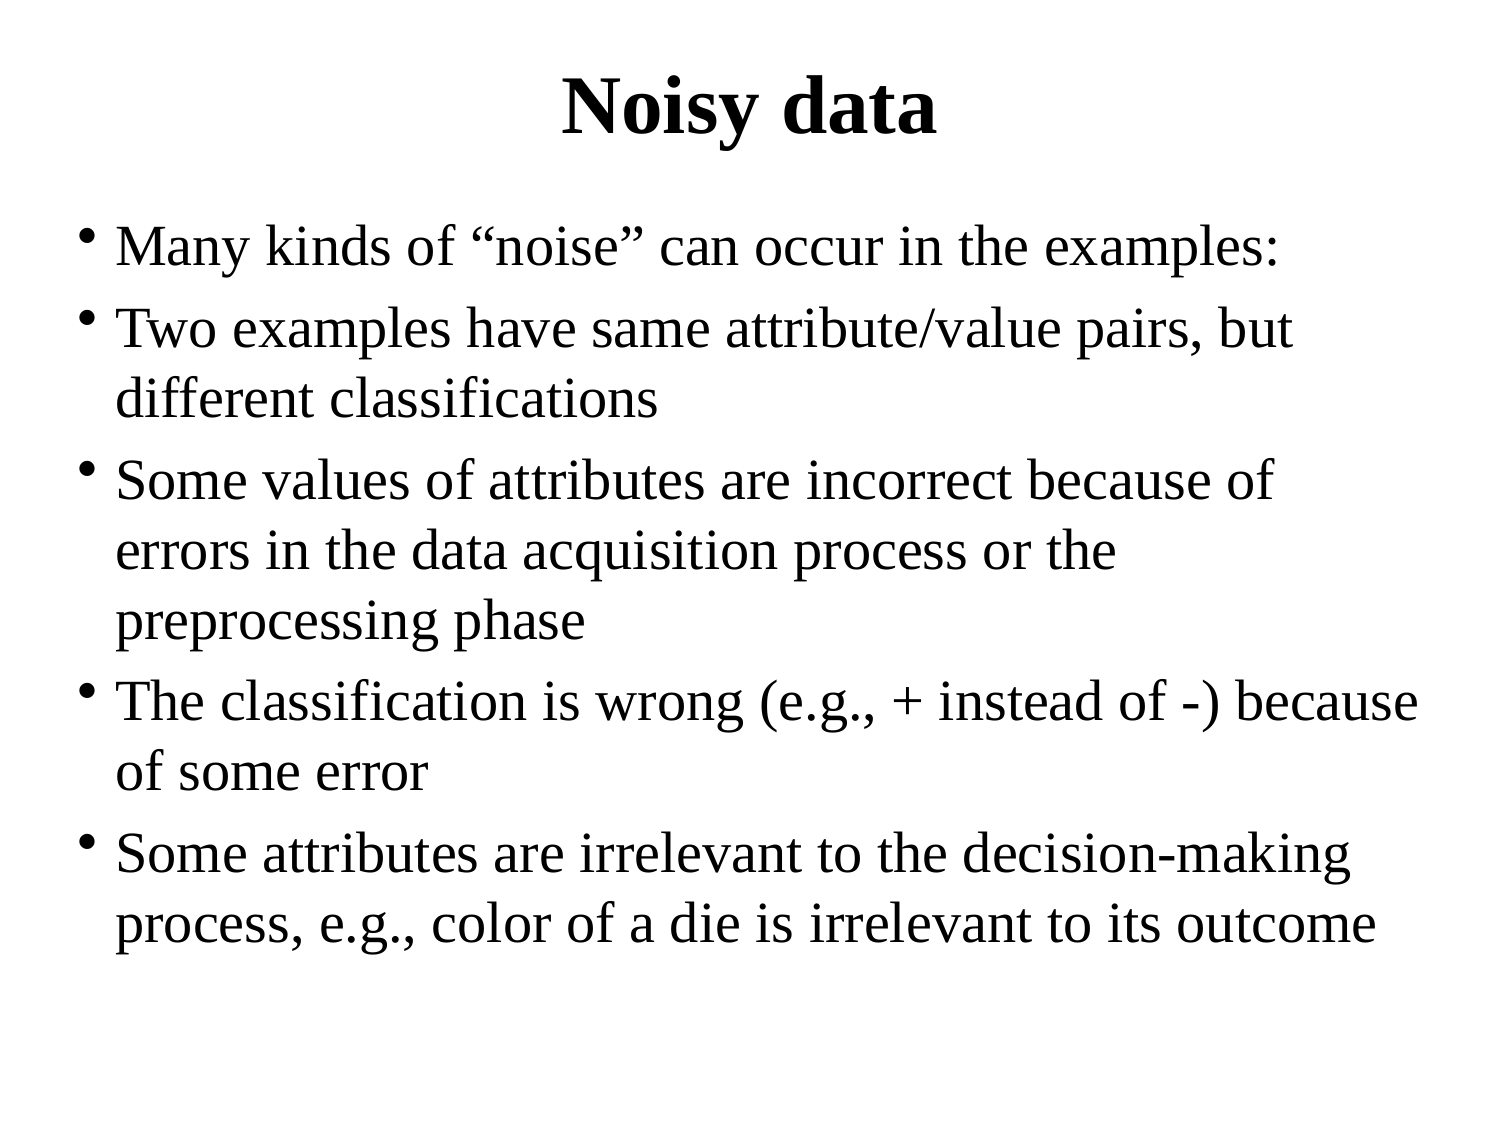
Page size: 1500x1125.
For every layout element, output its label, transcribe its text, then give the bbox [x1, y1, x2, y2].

list Many kinds of “noise” can occur in the examples: Two examples have same attribute/value pairs, but different classifications Some values of attributes are incorrect because of errors in the data acquisition process or the preprocessing phase The classification is wrong (e.g., + instead of -) because of some error Some attributes are irrelevant to the decision-making process, e.g., color of a die is irrelevant to its outcome [62, 200, 1438, 1088]
title Noisy data [112, 24, 1388, 175]
